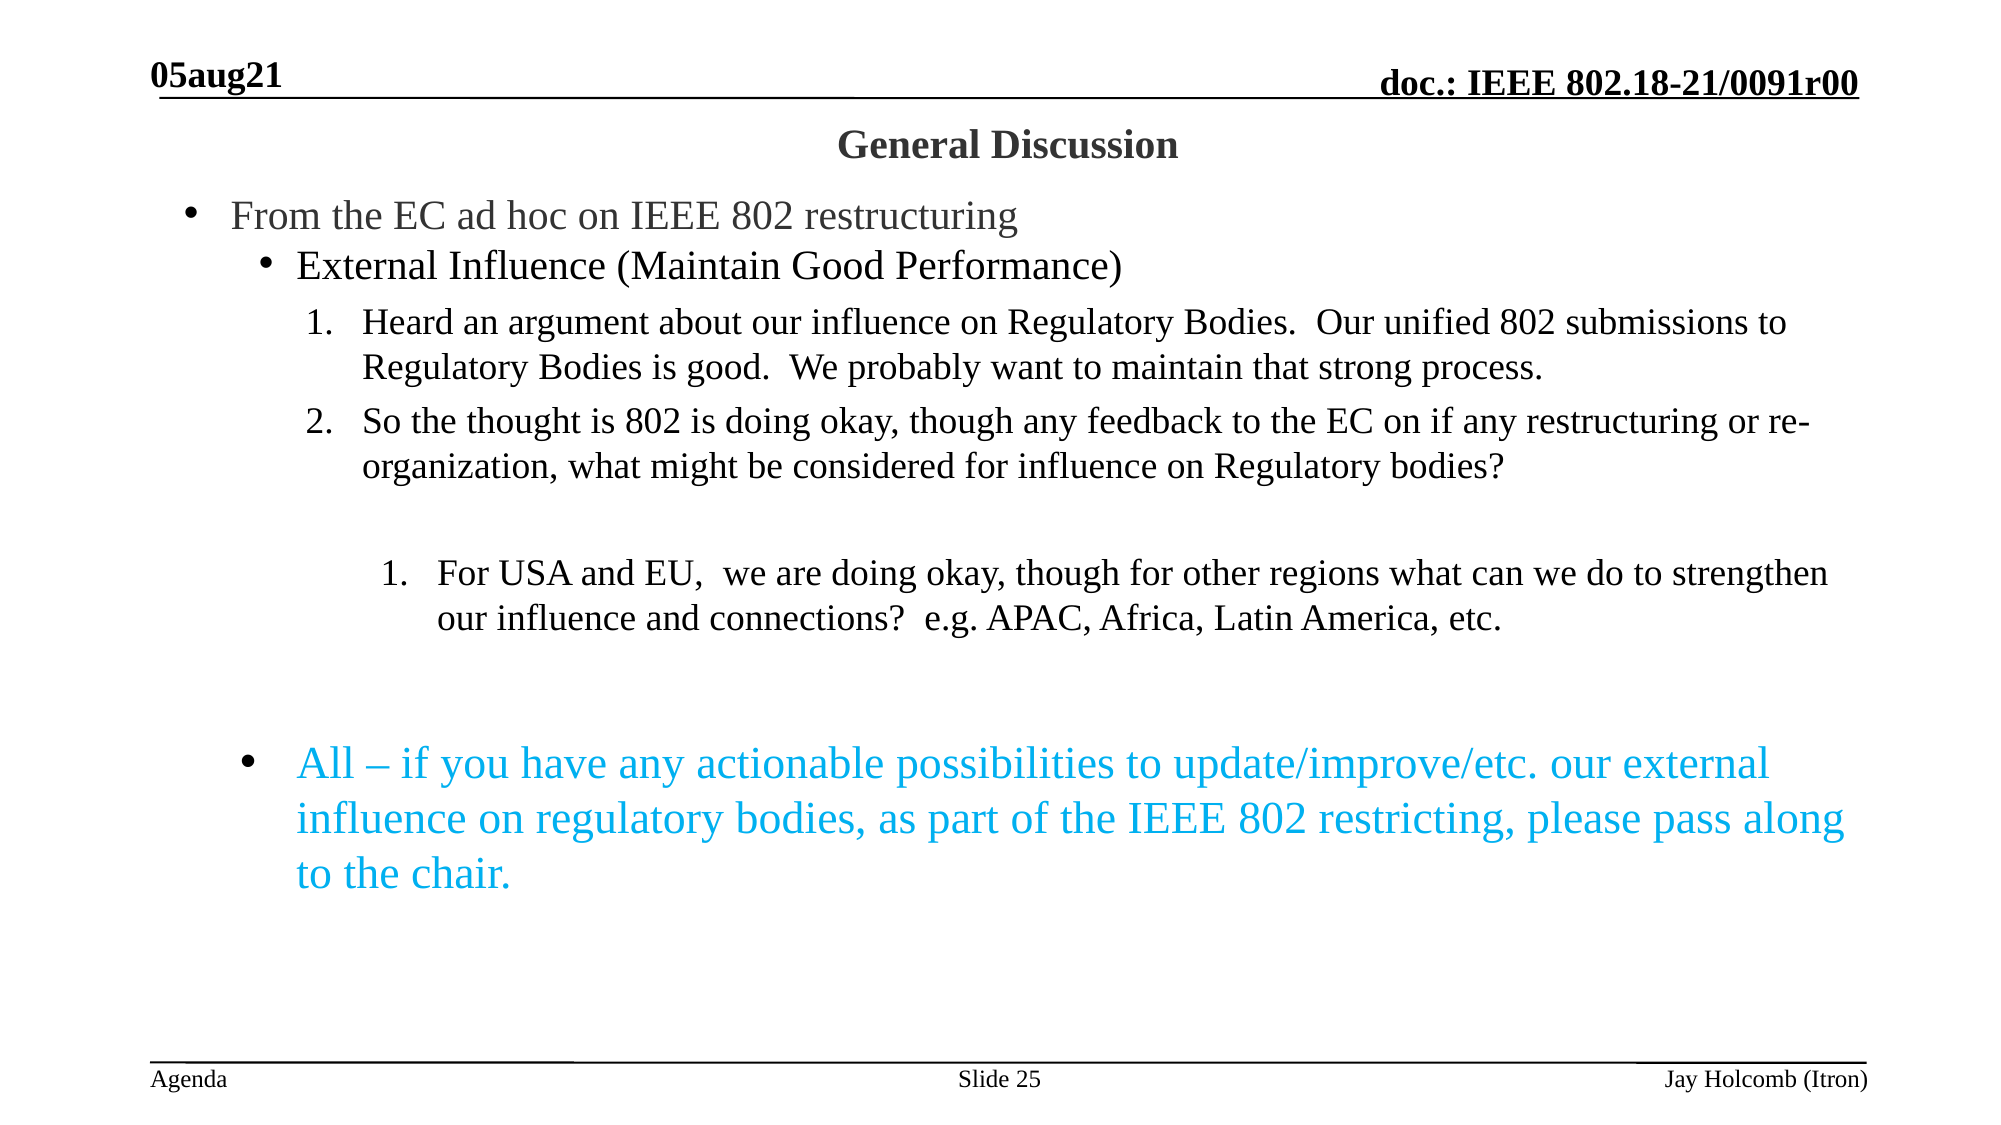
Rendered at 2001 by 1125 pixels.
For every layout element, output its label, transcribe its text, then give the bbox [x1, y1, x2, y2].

footer Jay Holcomb (Itron) [1171, 1061, 1869, 1093]
list From the EC ad hoc on IEEE 802 restructuring External Influence (Maintain Good Performance) Heard an argument about our influence on Regulatory Bodies. Our unified 802 submissions to Regulatory Bodies is good. We probably want to maintain that strong process. So the thought is 802 is doing okay, though any feedback to the EC on if any restructuring or re-organization, what might be considered for influence on Regulatory bodies? For USA and EU, we are doing okay, though for other regions what can we do to strengthen our influence and connections? e.g. APAC, Africa, Latin America, etc. All – if you have any actionable possibilities to update/improve/etc. our external influence on regulatory bodies, as part of the IEEE 802 restricting, please pass along to the chair. [149, 179, 1869, 1051]
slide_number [149, 49, 651, 95]
title General Discussion [364, 103, 1652, 180]
slide_number Slide 25 [933, 1061, 1067, 1123]
